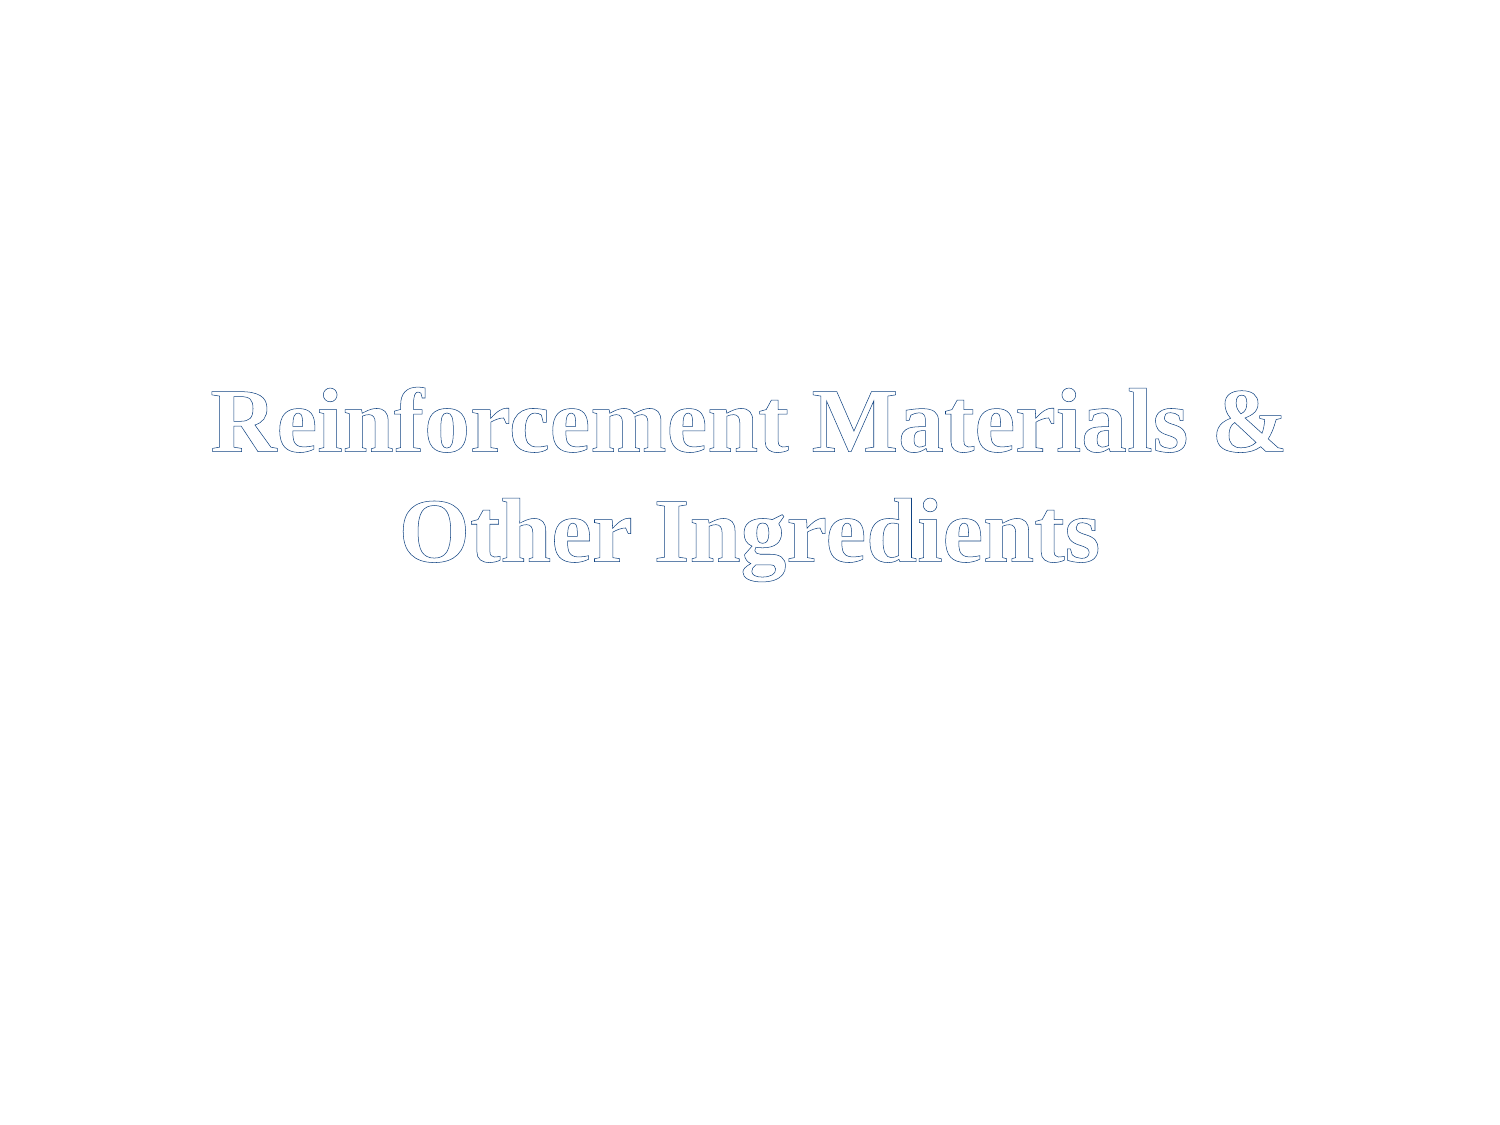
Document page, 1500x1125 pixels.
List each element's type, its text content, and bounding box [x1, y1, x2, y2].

title Reinforcement Materials & Other Ingredients [112, 349, 1388, 591]
